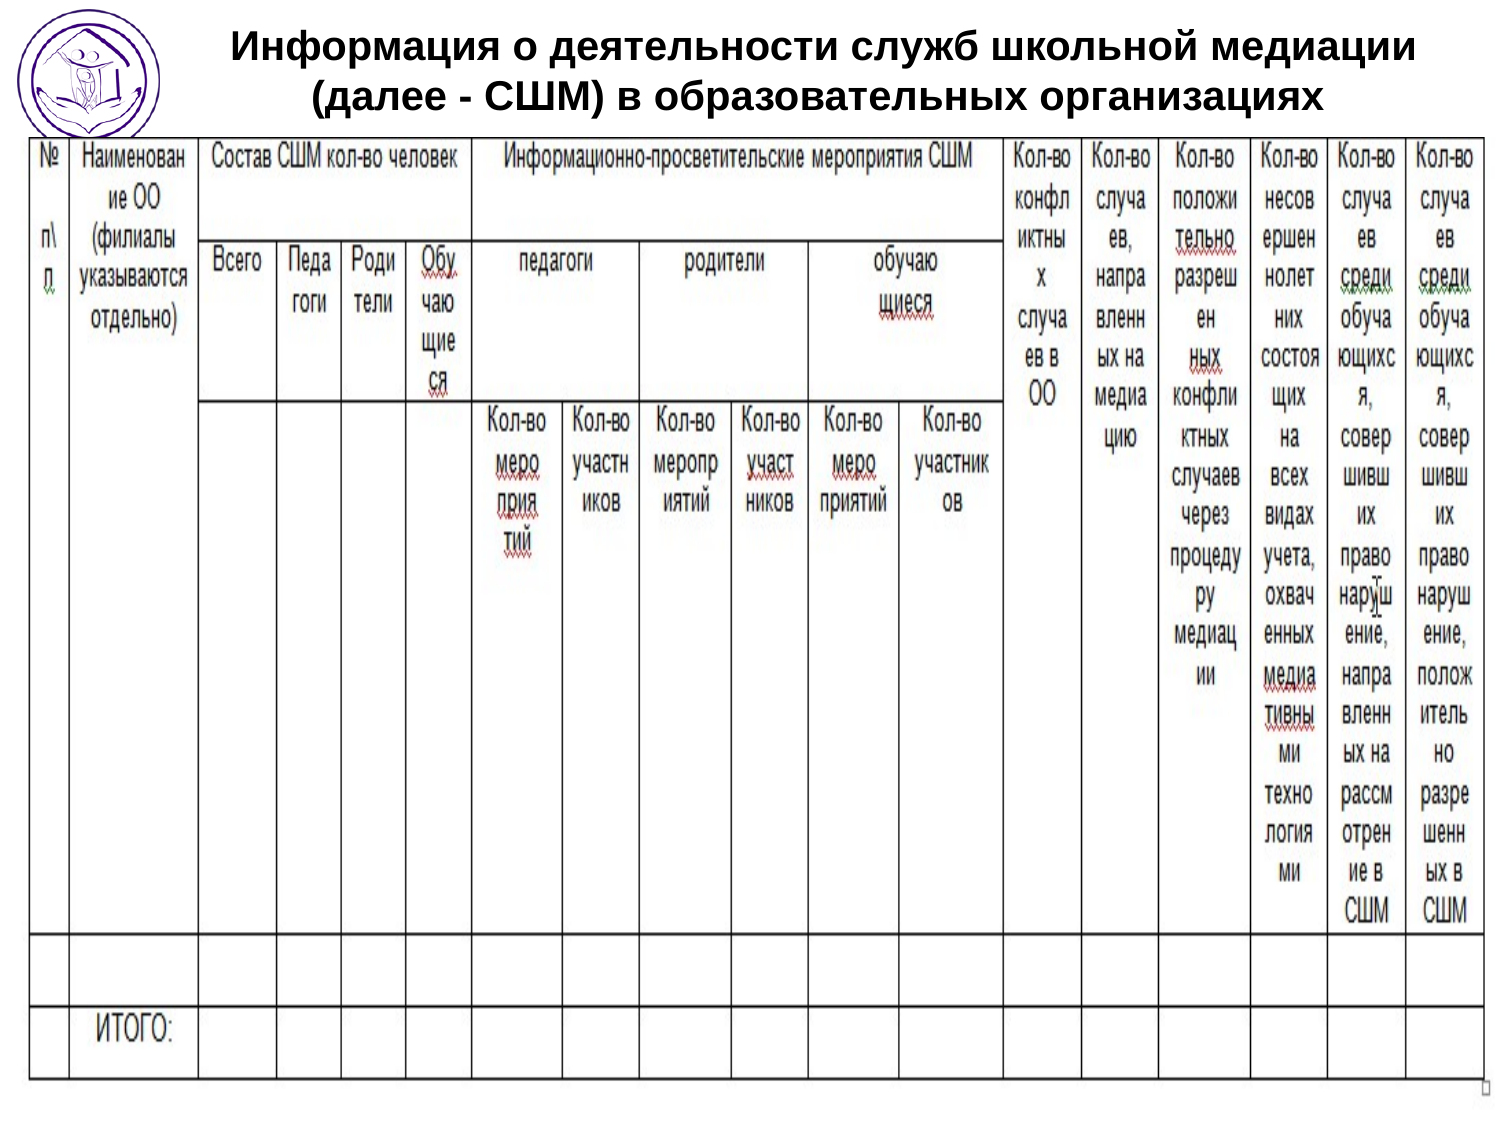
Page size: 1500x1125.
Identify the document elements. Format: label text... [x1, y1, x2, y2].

picture [0, 9, 1500, 1125]
title Информация о деятельности служб школьной медиации (далее - СШМ) в образовательных организациях [147, 0, 1500, 136]
